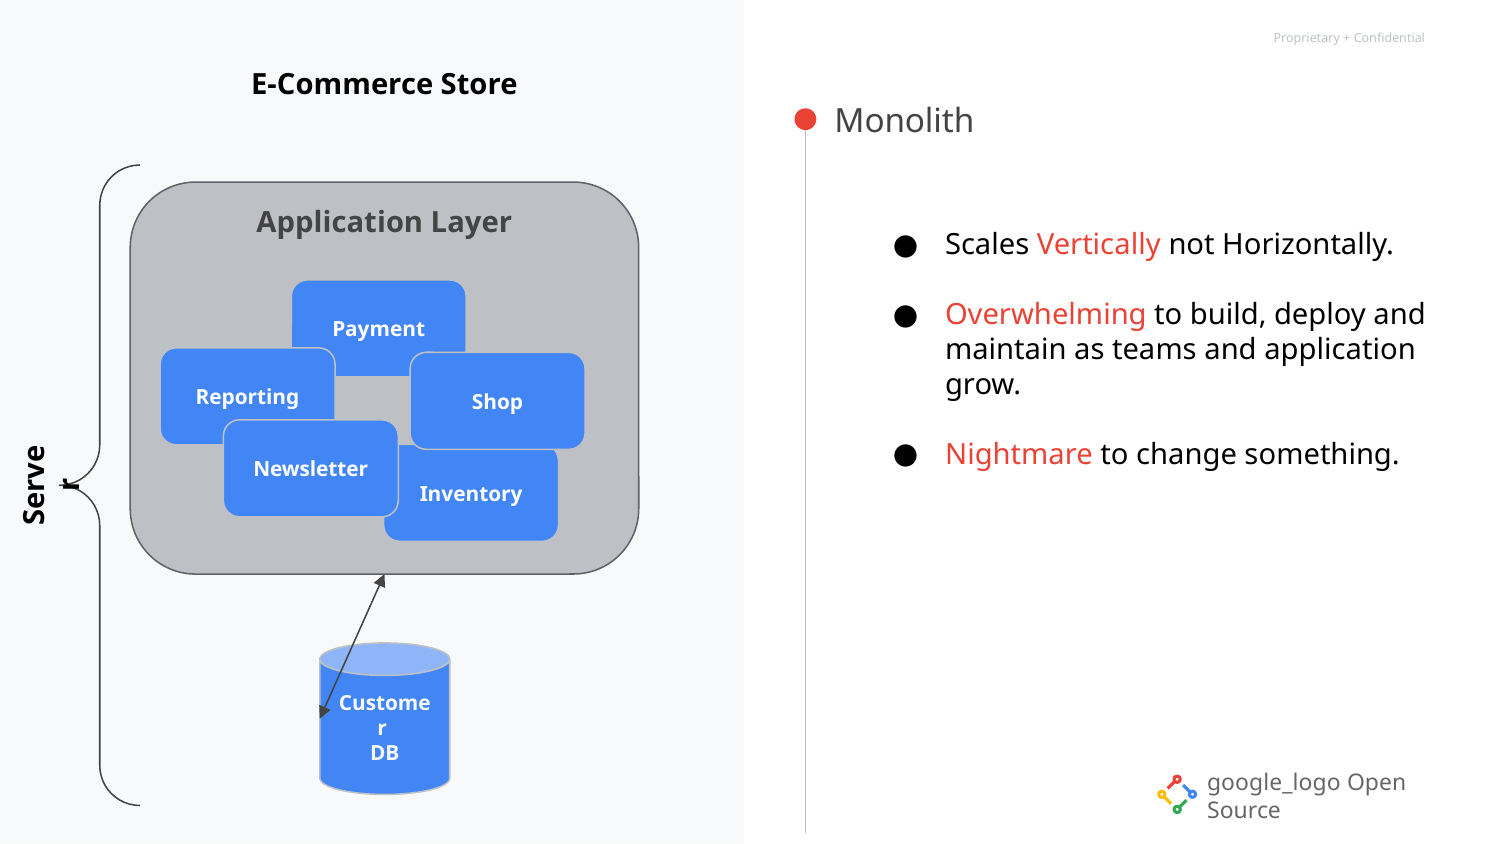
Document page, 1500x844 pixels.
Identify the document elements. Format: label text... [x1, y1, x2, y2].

text_box [794, 108, 817, 131]
text_box Monolith [819, 70, 1412, 168]
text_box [129, 49, 639, 795]
text_box Scales Vertically not Horizontally. Overwhelming to build, deploy and maintain as teams and application grow. Nightmare to change something. [854, 210, 1457, 648]
text_box [0, 0, 744, 844]
text_box [60, 168, 141, 806]
text_box Server [0, 424, 60, 547]
